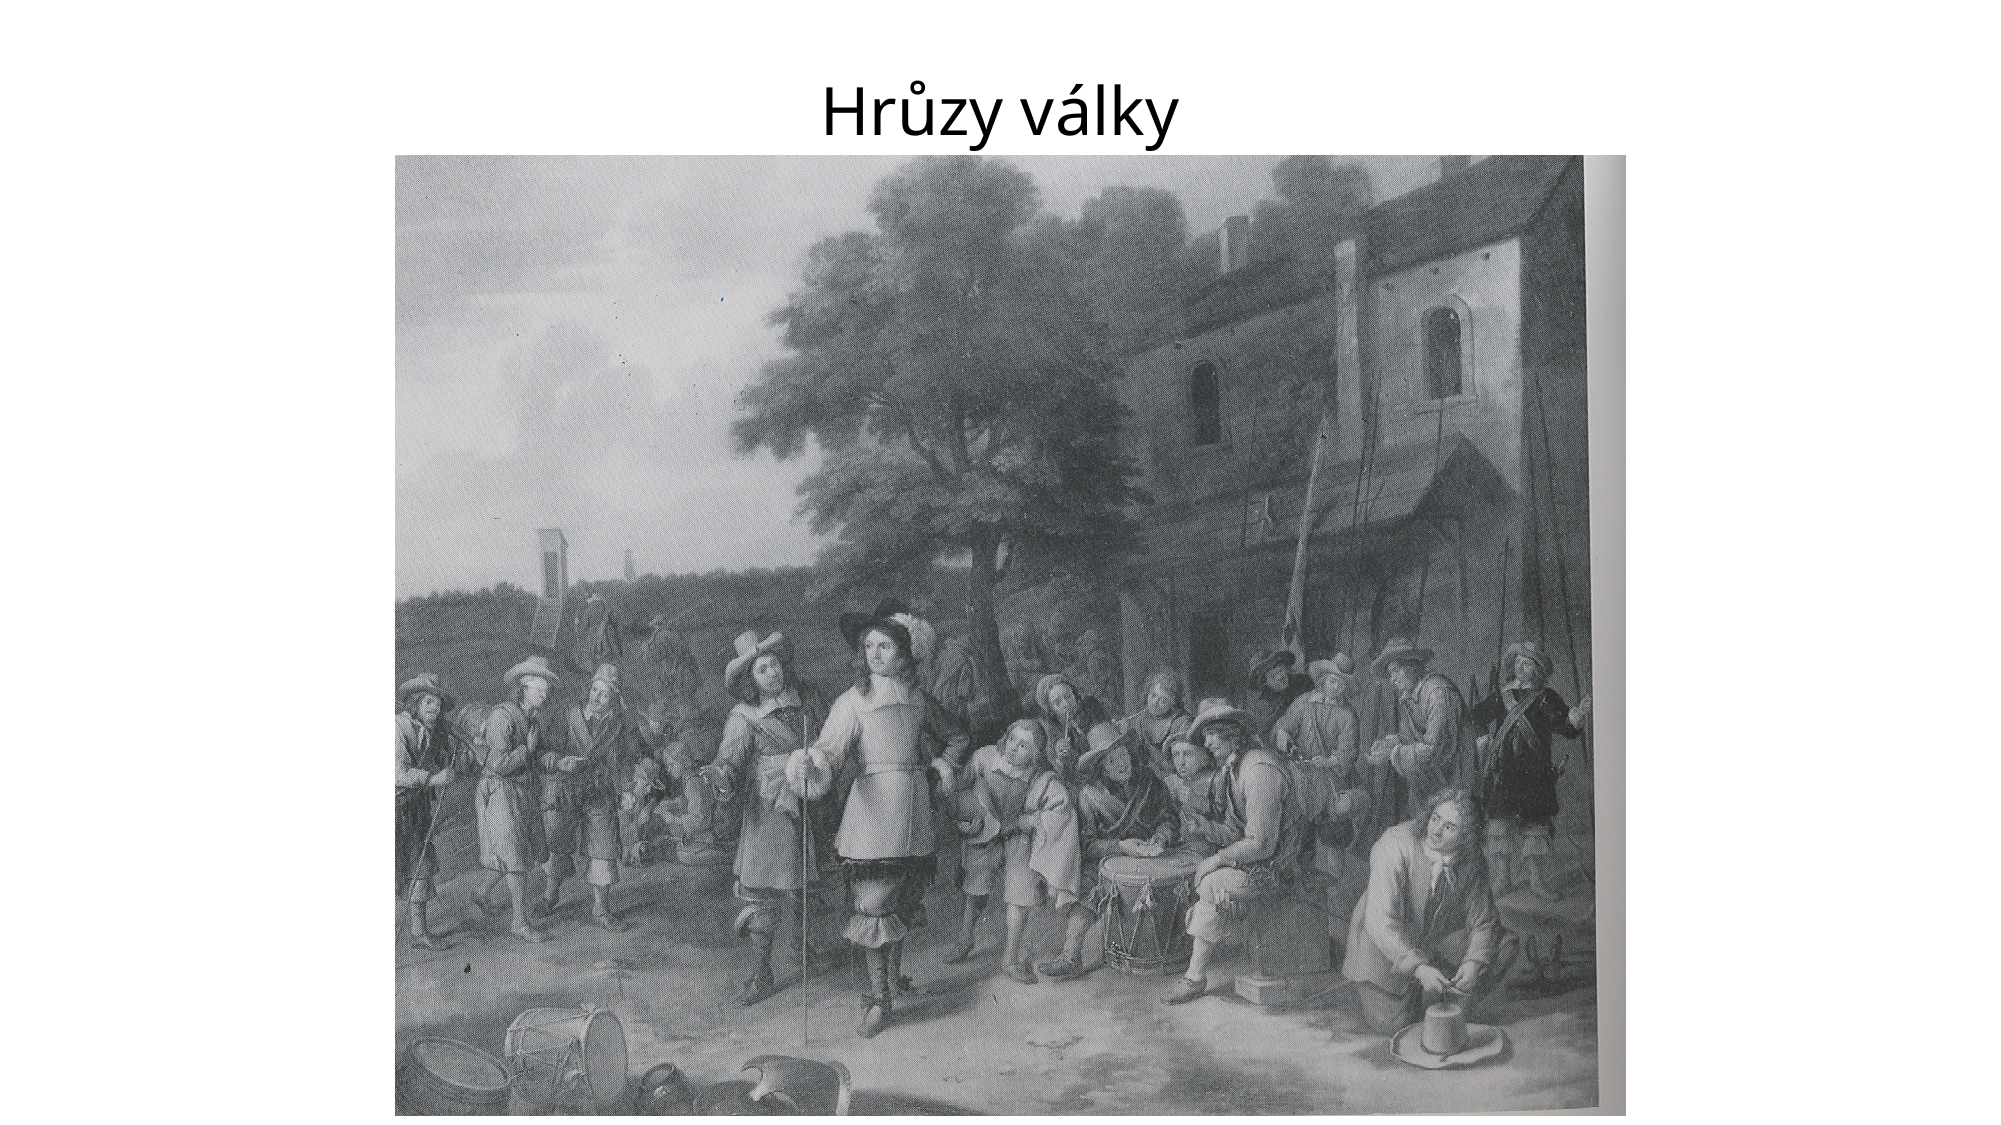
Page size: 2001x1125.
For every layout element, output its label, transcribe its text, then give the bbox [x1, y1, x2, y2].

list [395, 155, 1626, 1116]
title Hrůzy války [137, 59, 1863, 278]
